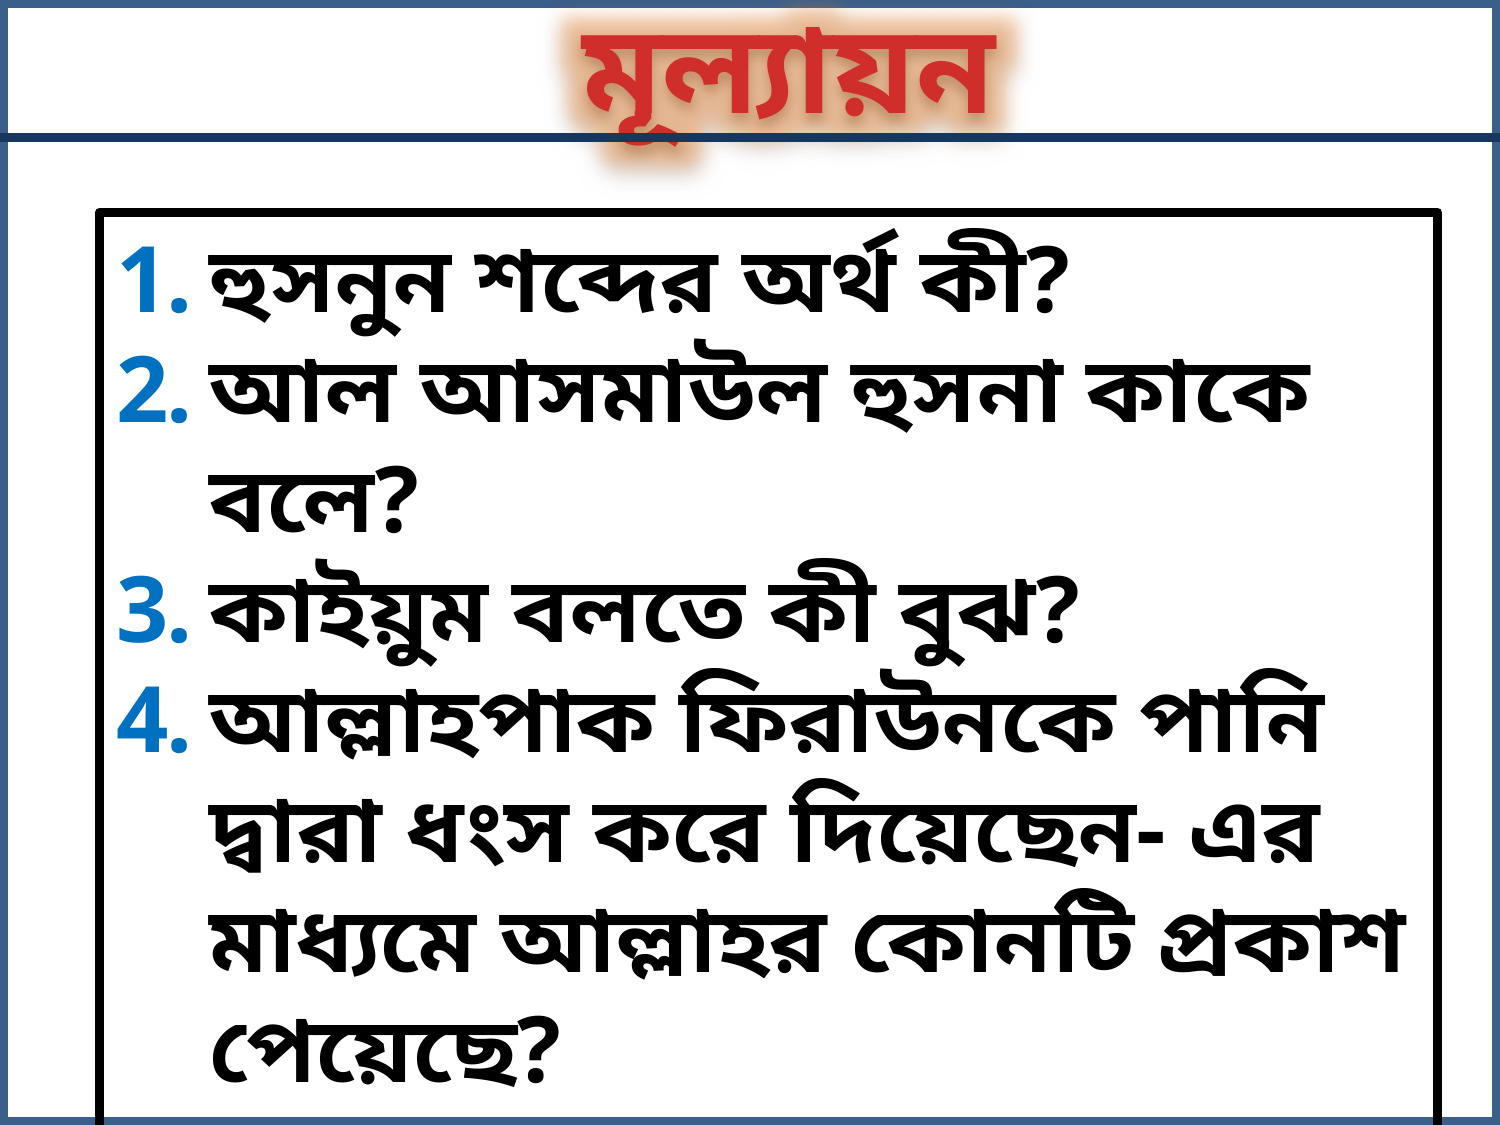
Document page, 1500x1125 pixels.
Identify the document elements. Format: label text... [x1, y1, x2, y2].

text_box হুসনুন শব্দের অর্থ কী? আল আসমাউল হুসনা কাকে বলে? কাইয়ুম বলতে কী বুঝ? আল্লাহপাক ফিরাউনকে পানি দ্বারা ধংস করে দিয়েছেন- এর মাধ্যমে আল্লাহর কোনটি প্রকাশ পেয়েছে? [99, 212, 1438, 1125]
text_box মূল্যায়ন [550, 10, 1029, 116]
